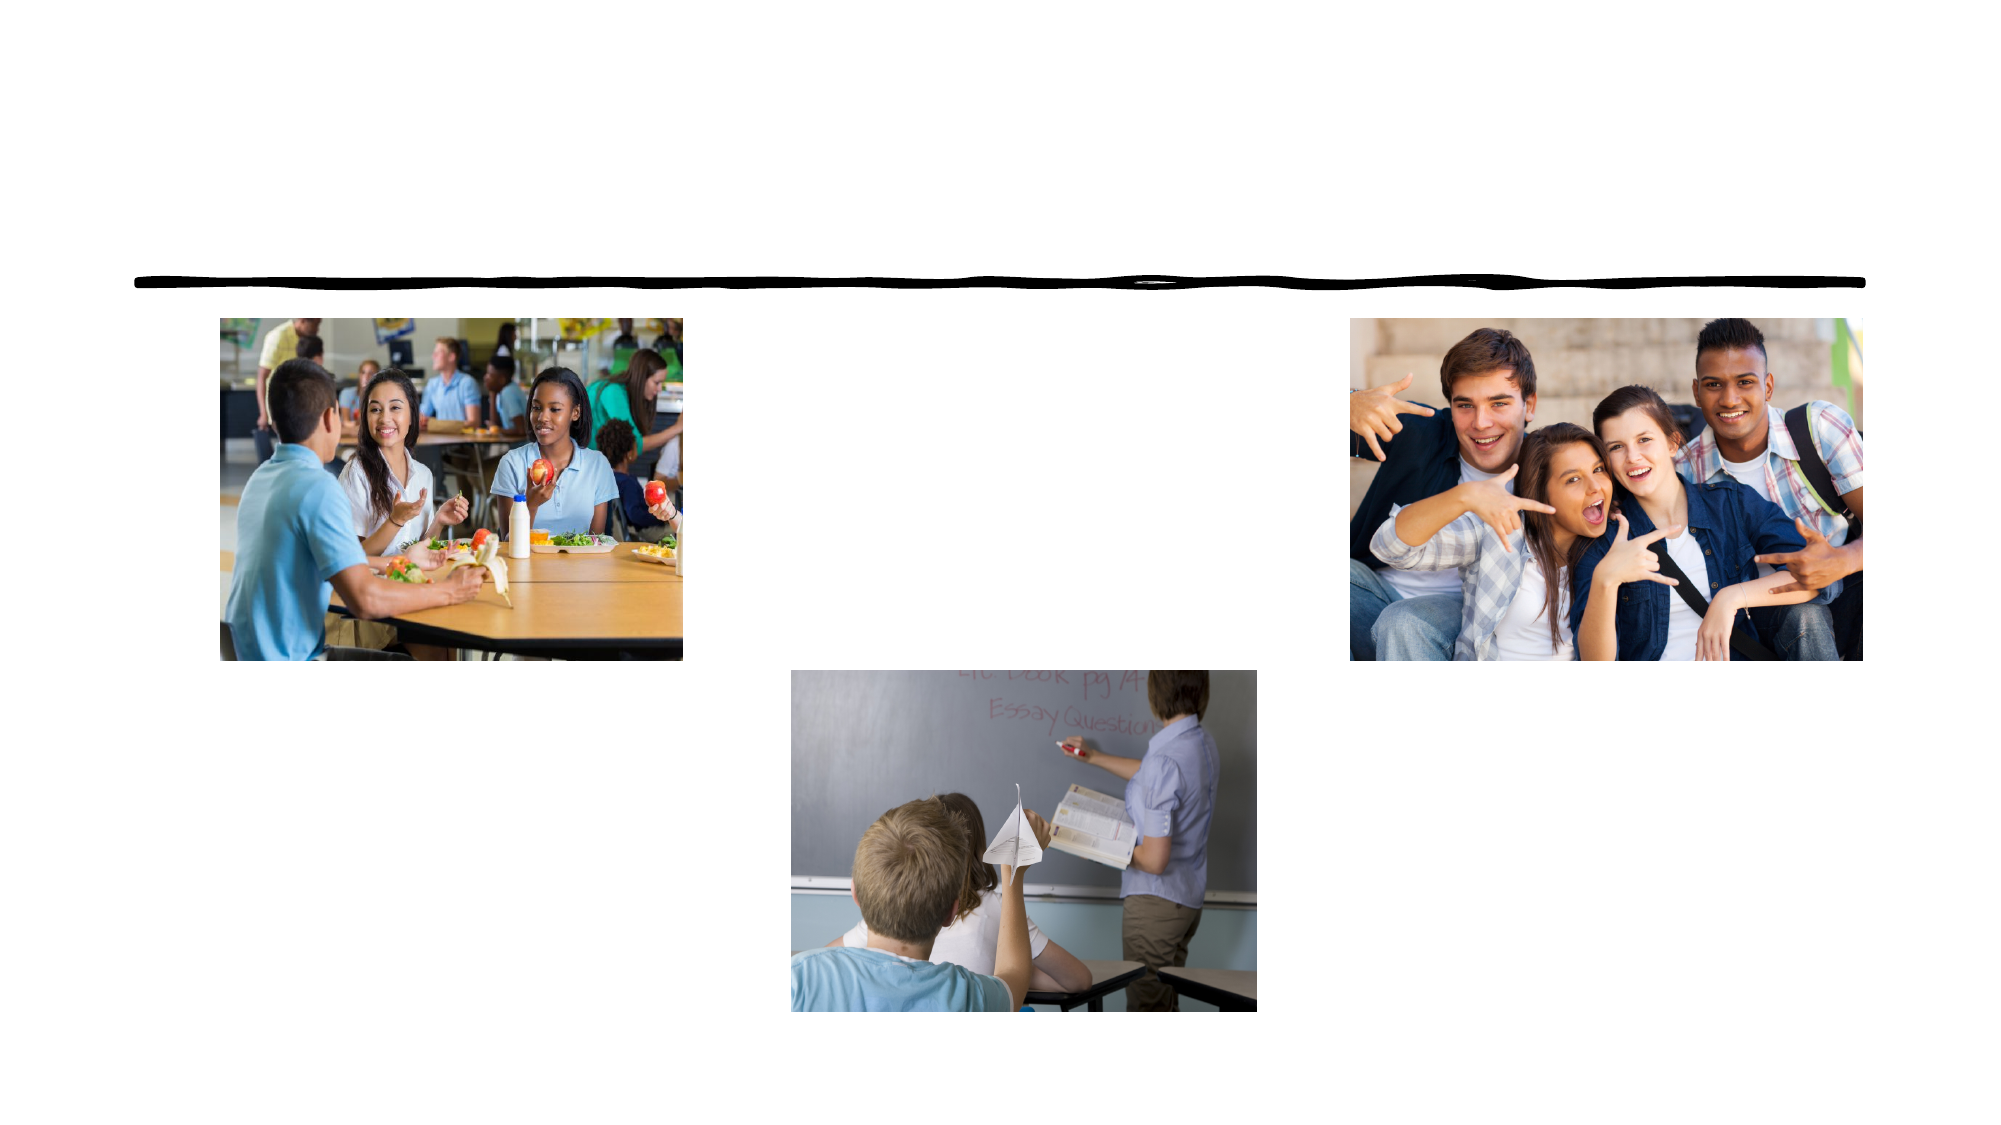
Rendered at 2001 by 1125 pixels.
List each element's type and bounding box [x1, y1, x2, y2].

list [1350, 318, 1863, 661]
picture [220, 318, 683, 661]
picture [791, 670, 1257, 1012]
